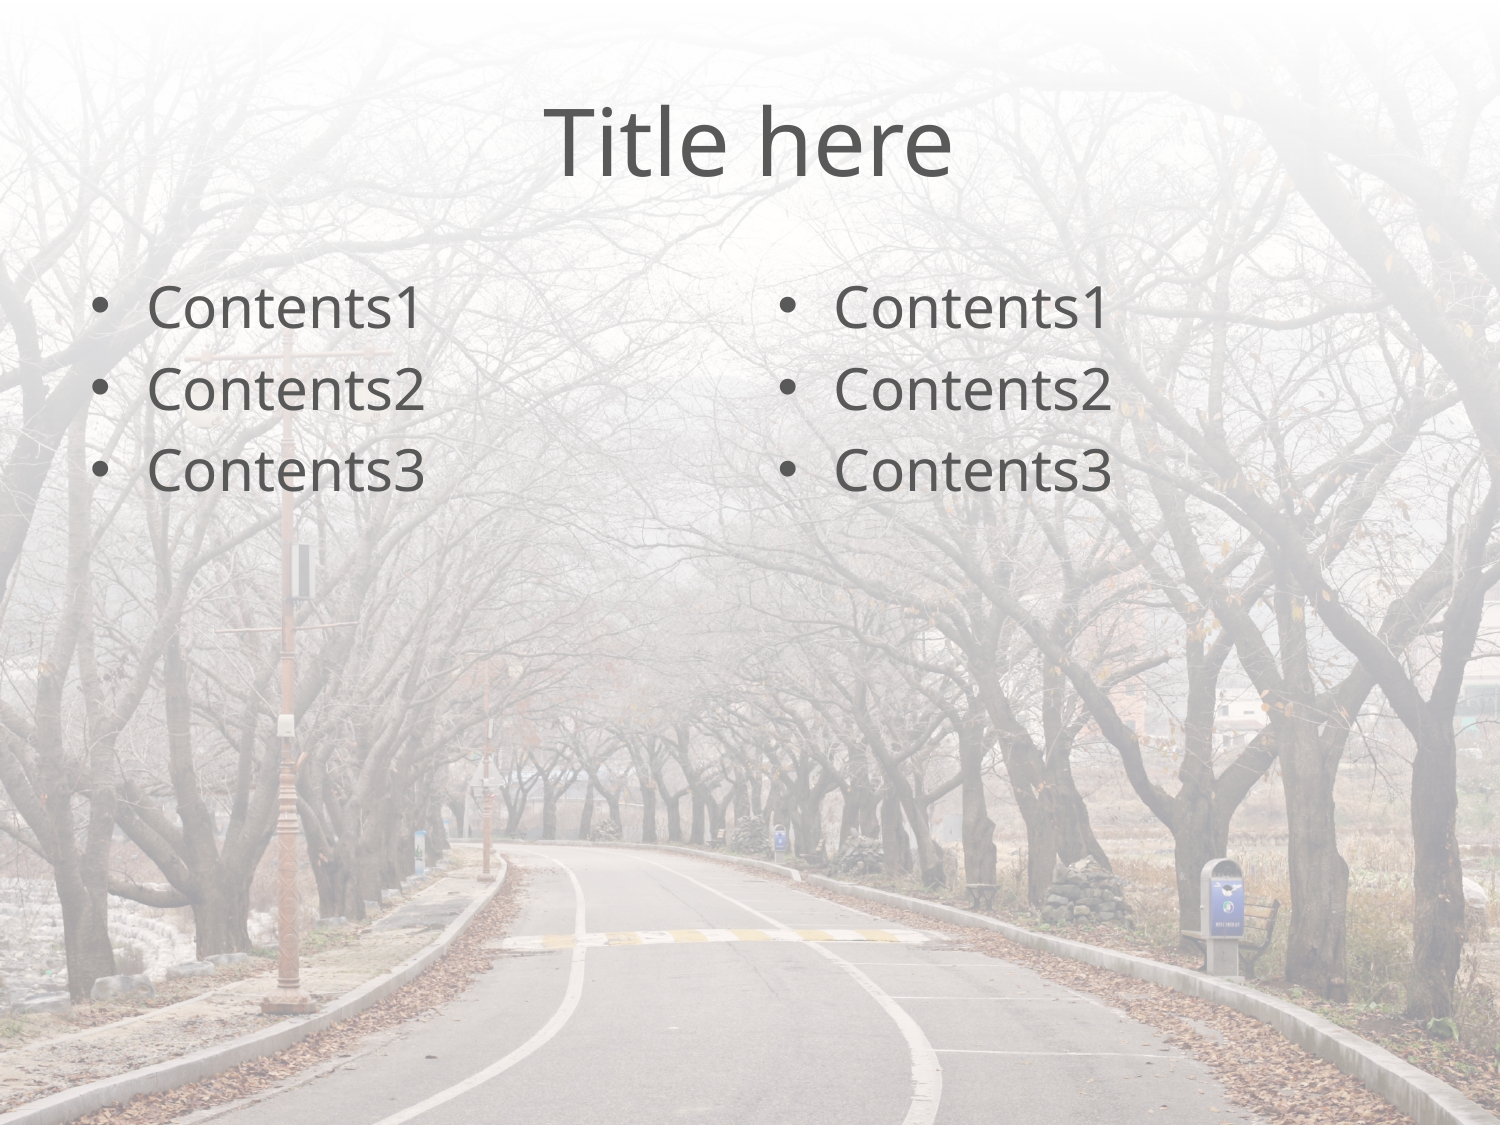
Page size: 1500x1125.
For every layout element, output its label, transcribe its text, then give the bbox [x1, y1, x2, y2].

text_box [0, 0, 1500, 1125]
title Title here [75, 45, 1425, 233]
list Contents1 Contents2 Contents3 [762, 262, 1425, 1005]
list Contents1 Contents2 Contents3 [75, 262, 738, 1005]
